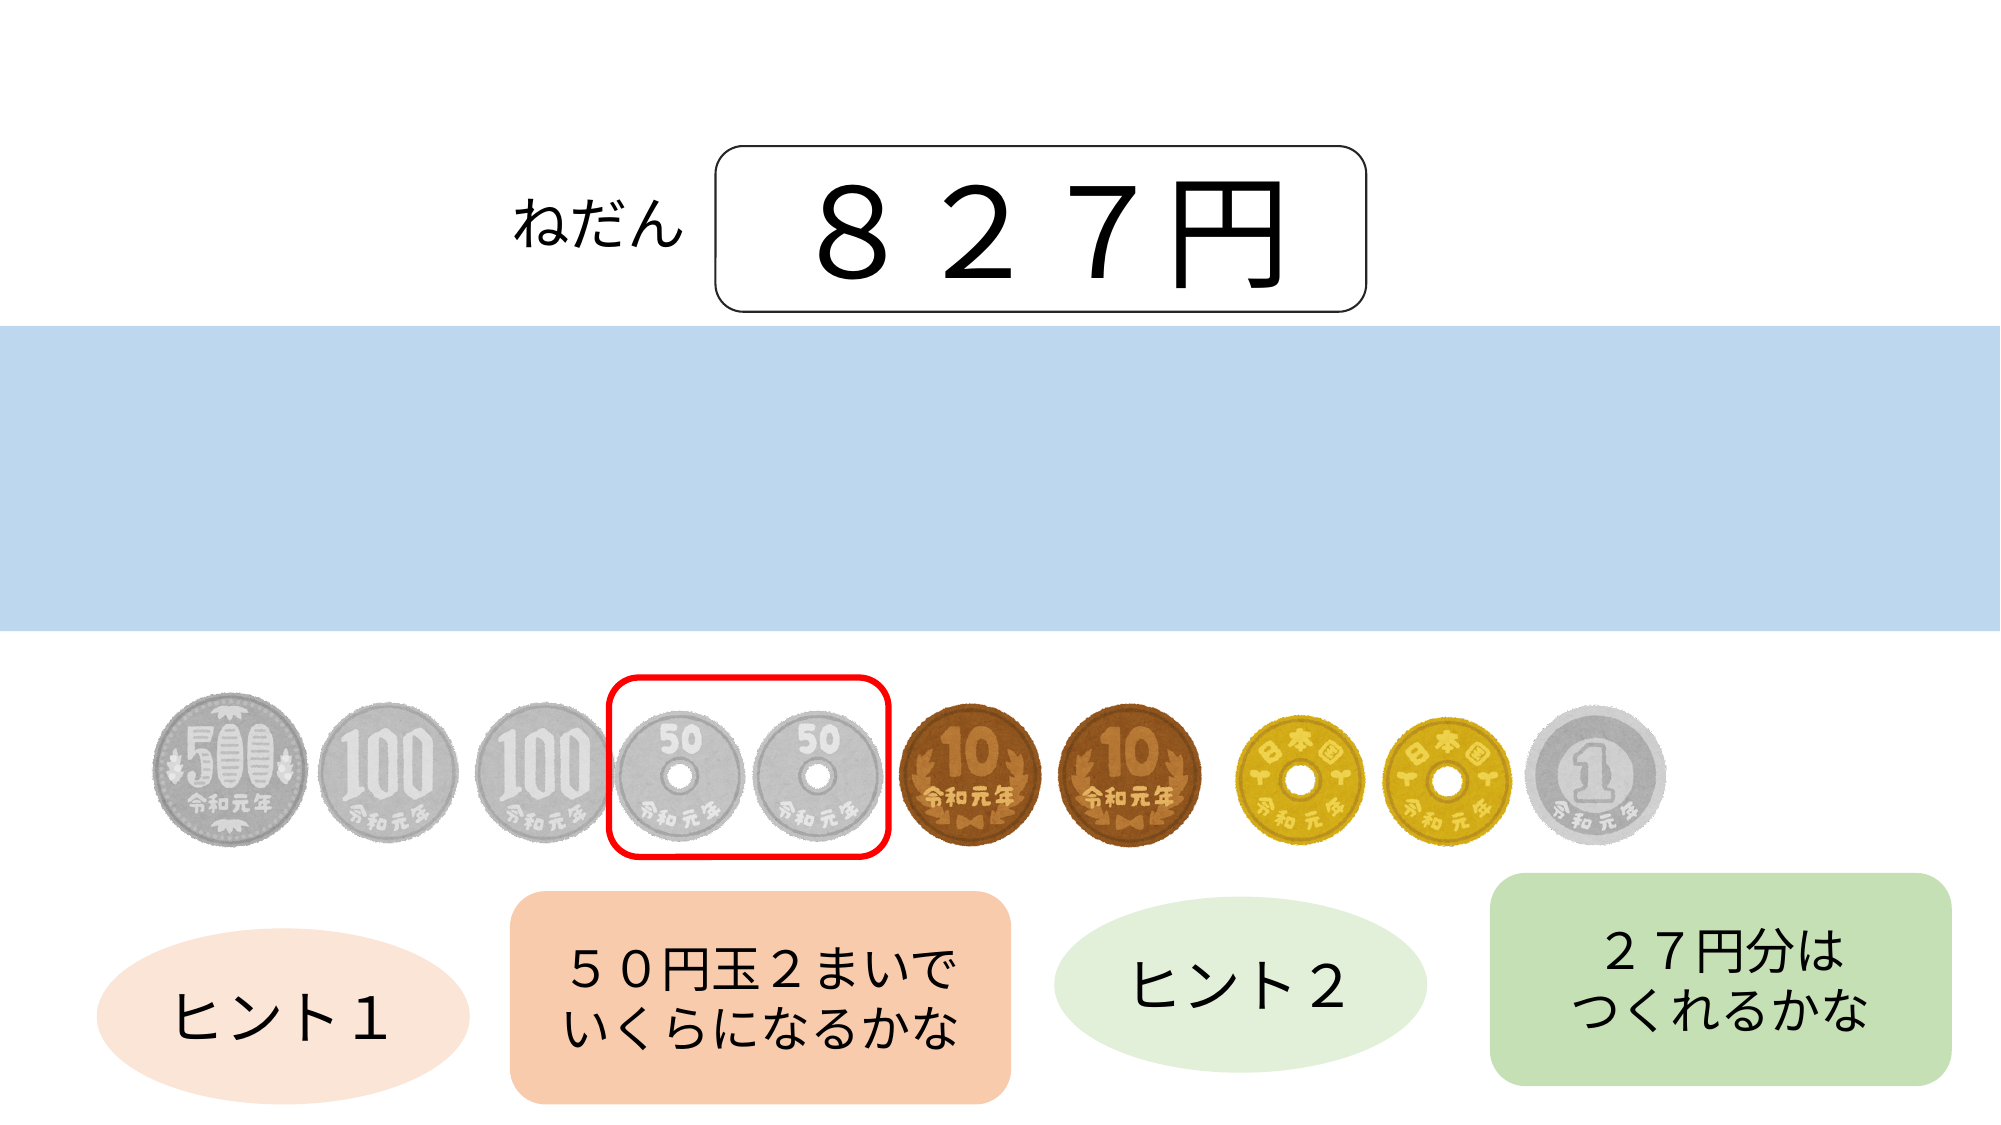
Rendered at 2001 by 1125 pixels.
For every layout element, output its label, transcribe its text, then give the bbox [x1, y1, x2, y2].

text_box ねだん [496, 179, 716, 265]
text_box ５０円玉２まいで いくらになるかな [508, 890, 1013, 1106]
text_box [0, 325, 2000, 632]
picture [466, 694, 889, 850]
picture [1052, 698, 1208, 854]
text_box [618, 847, 883, 858]
text_box ヒント２ [1053, 895, 1429, 1074]
text_box ヒント１ [95, 927, 471, 1106]
text_box [610, 676, 890, 833]
picture [1230, 709, 1371, 850]
picture [1377, 698, 1673, 854]
picture [893, 698, 1048, 854]
text_box ２７円分は つくれるかな [1488, 871, 1953, 1088]
text_box ８２７円 [714, 145, 1368, 313]
picture [147, 687, 465, 853]
